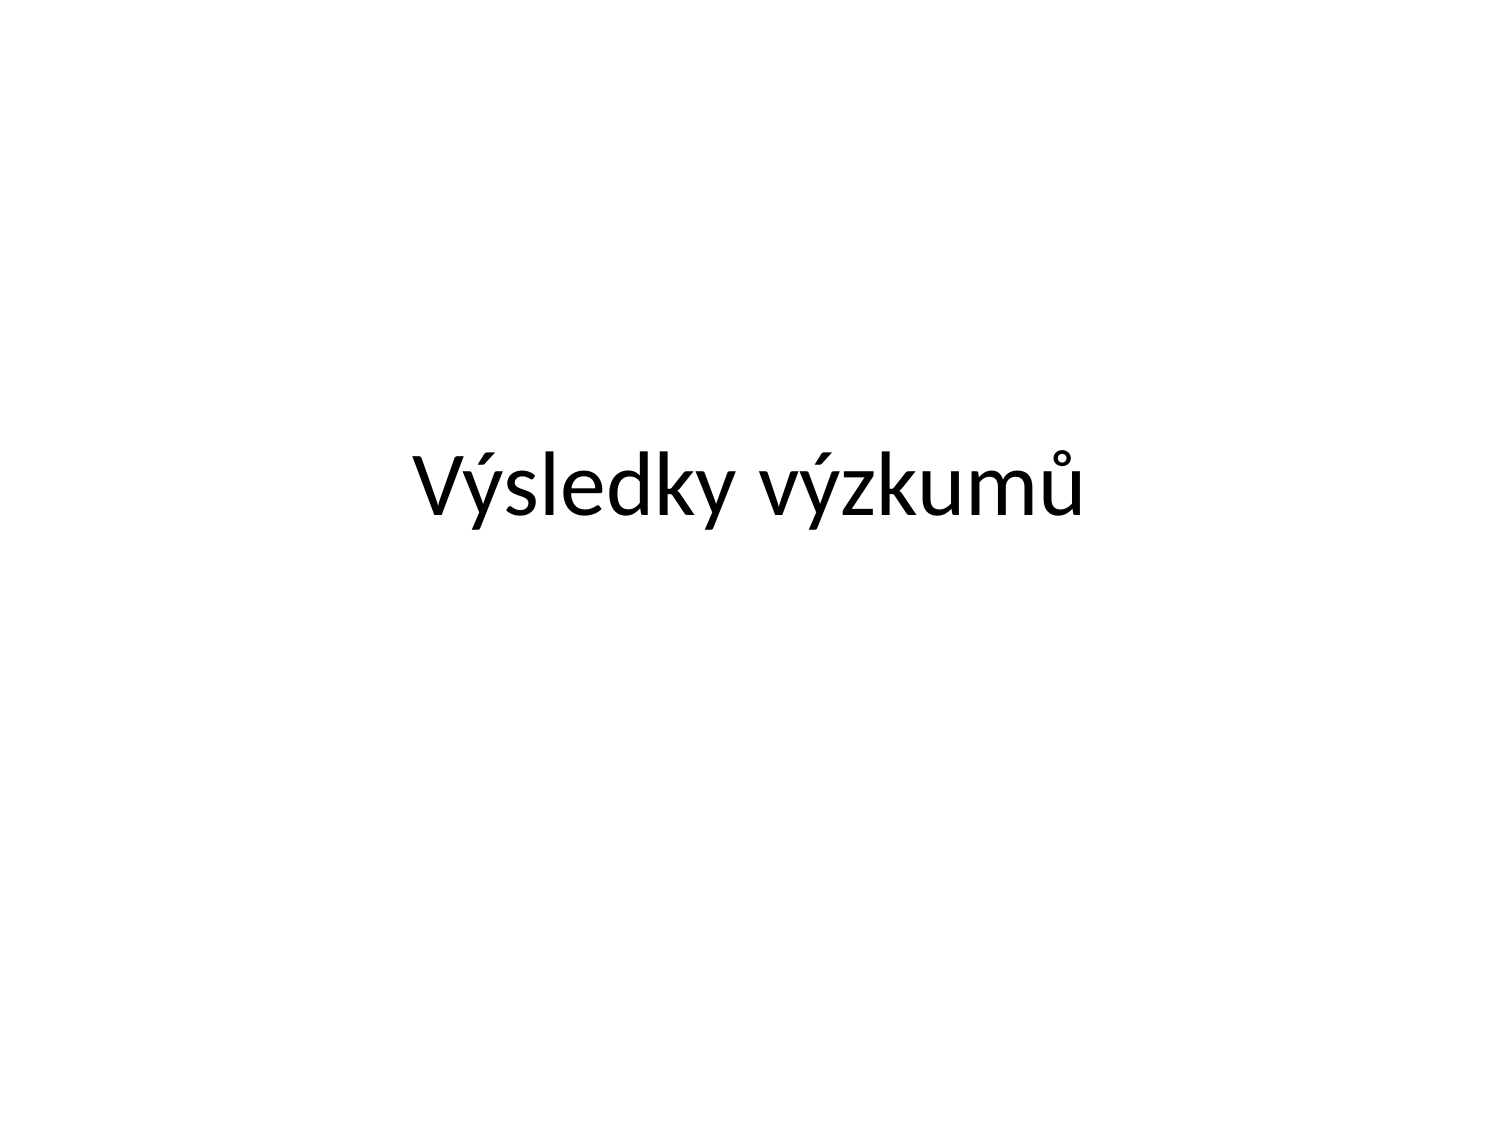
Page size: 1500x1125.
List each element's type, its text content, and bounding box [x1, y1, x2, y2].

title Výsledky výzkumů [75, 385, 1425, 573]
